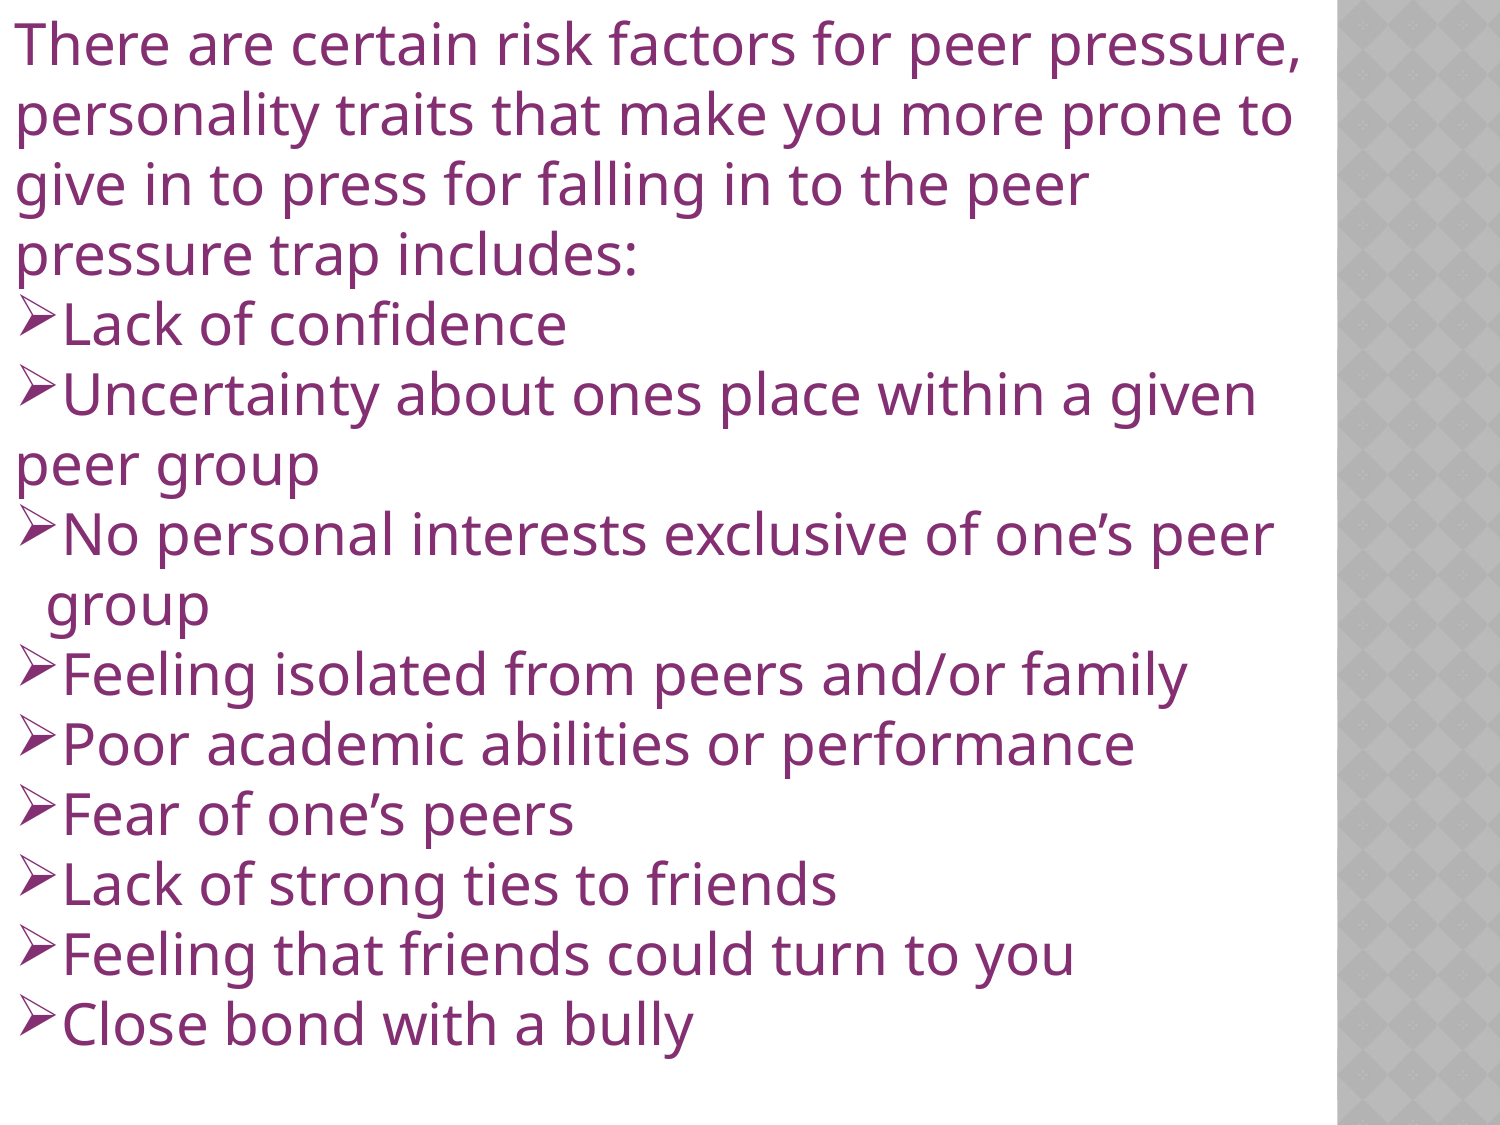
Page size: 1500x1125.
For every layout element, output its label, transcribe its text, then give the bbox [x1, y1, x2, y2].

text_box There are certain risk factors for peer pressure, personality traits that make you more prone to give in to press for falling in to the peer pressure trap includes: Lack of confidence Uncertainty about ones place within a given peer group No personal interests exclusive of one’s peer group Feeling isolated from peers and/or family Poor academic abilities or performance Fear of one’s peers Lack of strong ties to friends Feeling that friends could turn to you Close bond with a bully [0, 0, 1338, 1065]
